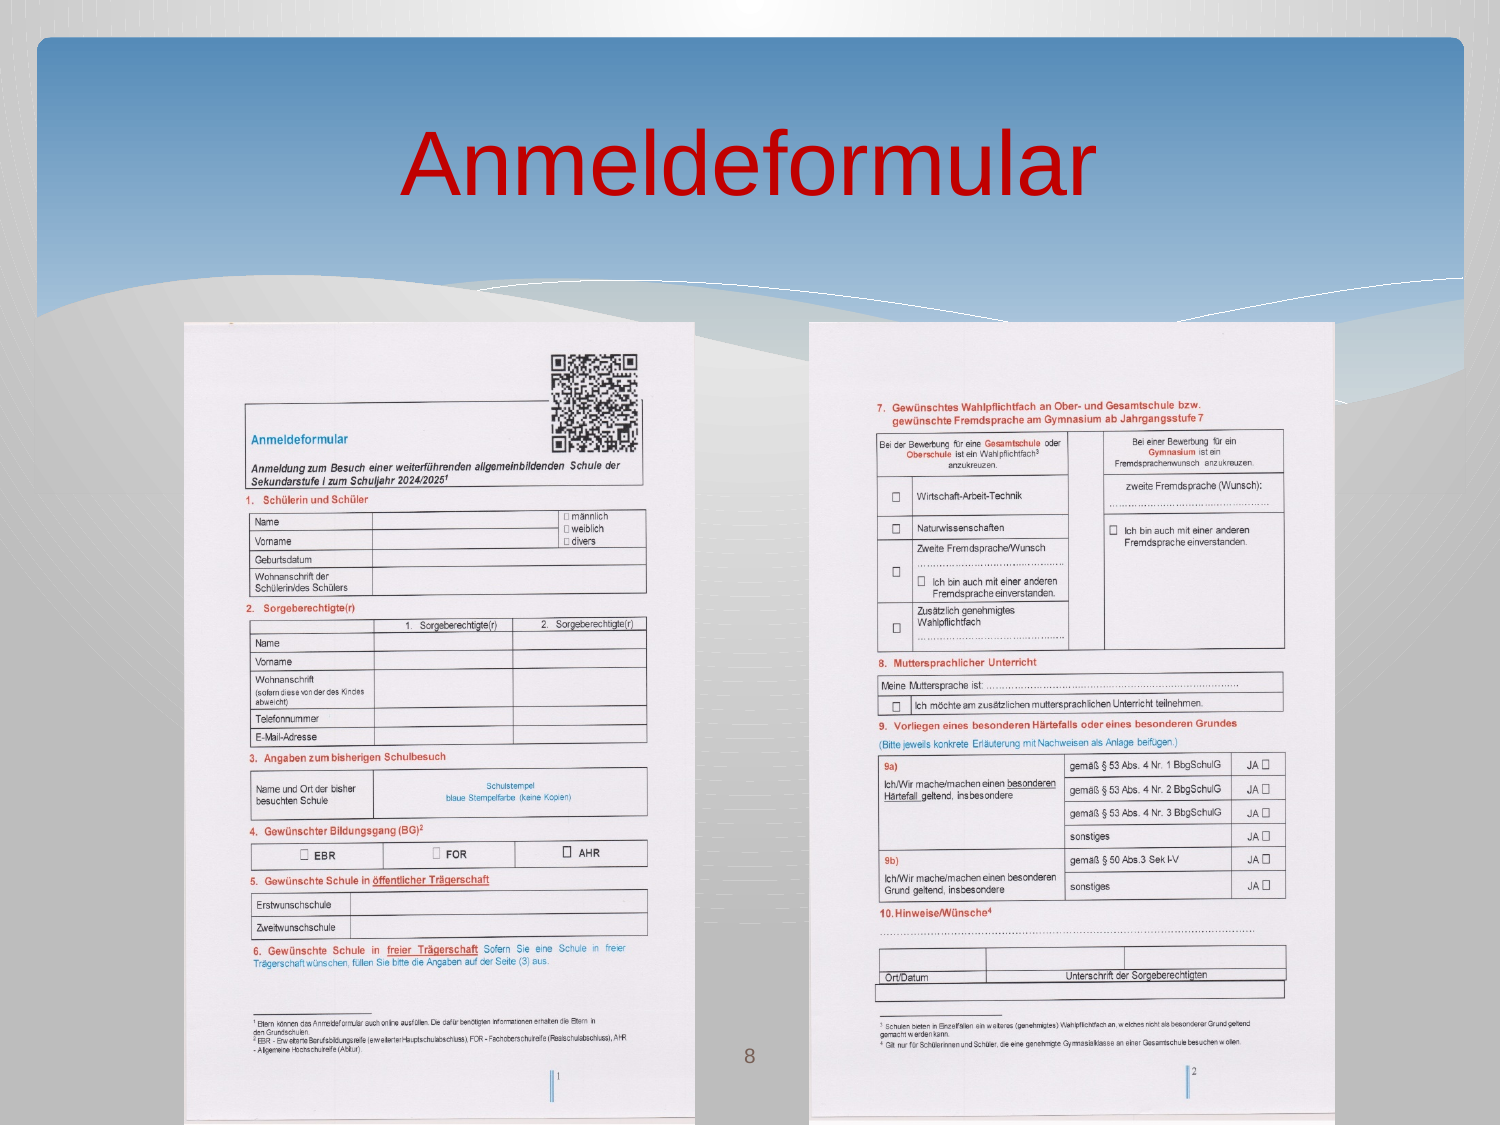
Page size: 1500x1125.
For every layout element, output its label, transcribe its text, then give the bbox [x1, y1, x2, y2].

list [183, 322, 695, 1125]
picture [808, 322, 1336, 1125]
title Anmeldeformular [75, 55, 1425, 261]
slide_number 8 [705, 1025, 805, 1086]
